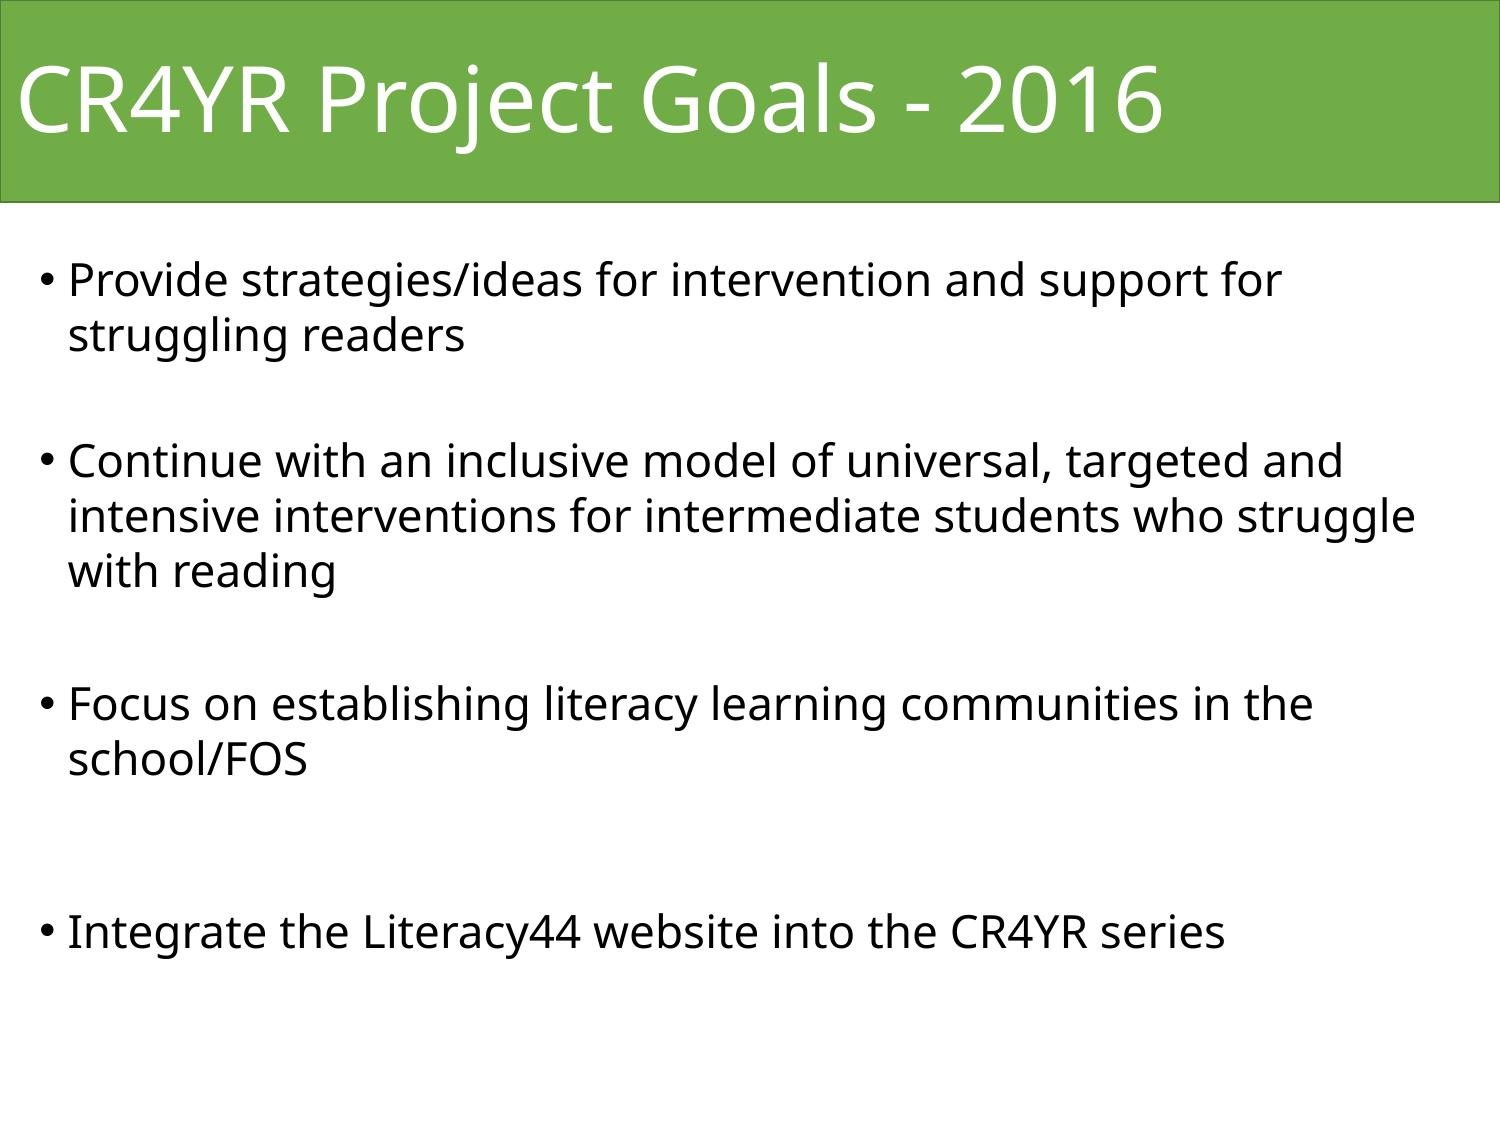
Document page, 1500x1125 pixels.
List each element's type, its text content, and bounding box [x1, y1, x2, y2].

title CR4YR Project Goals - 2016 [0, 0, 1500, 203]
list Provide strategies/ideas for intervention and support for struggling readers Continue with an inclusive model of universal, targeted and intensive interventions for intermediate students who struggle with reading Focus on establishing literacy learning communities in the school/FOS Integrate the Literacy44 website into the CR4YR series [24, 243, 1500, 965]
